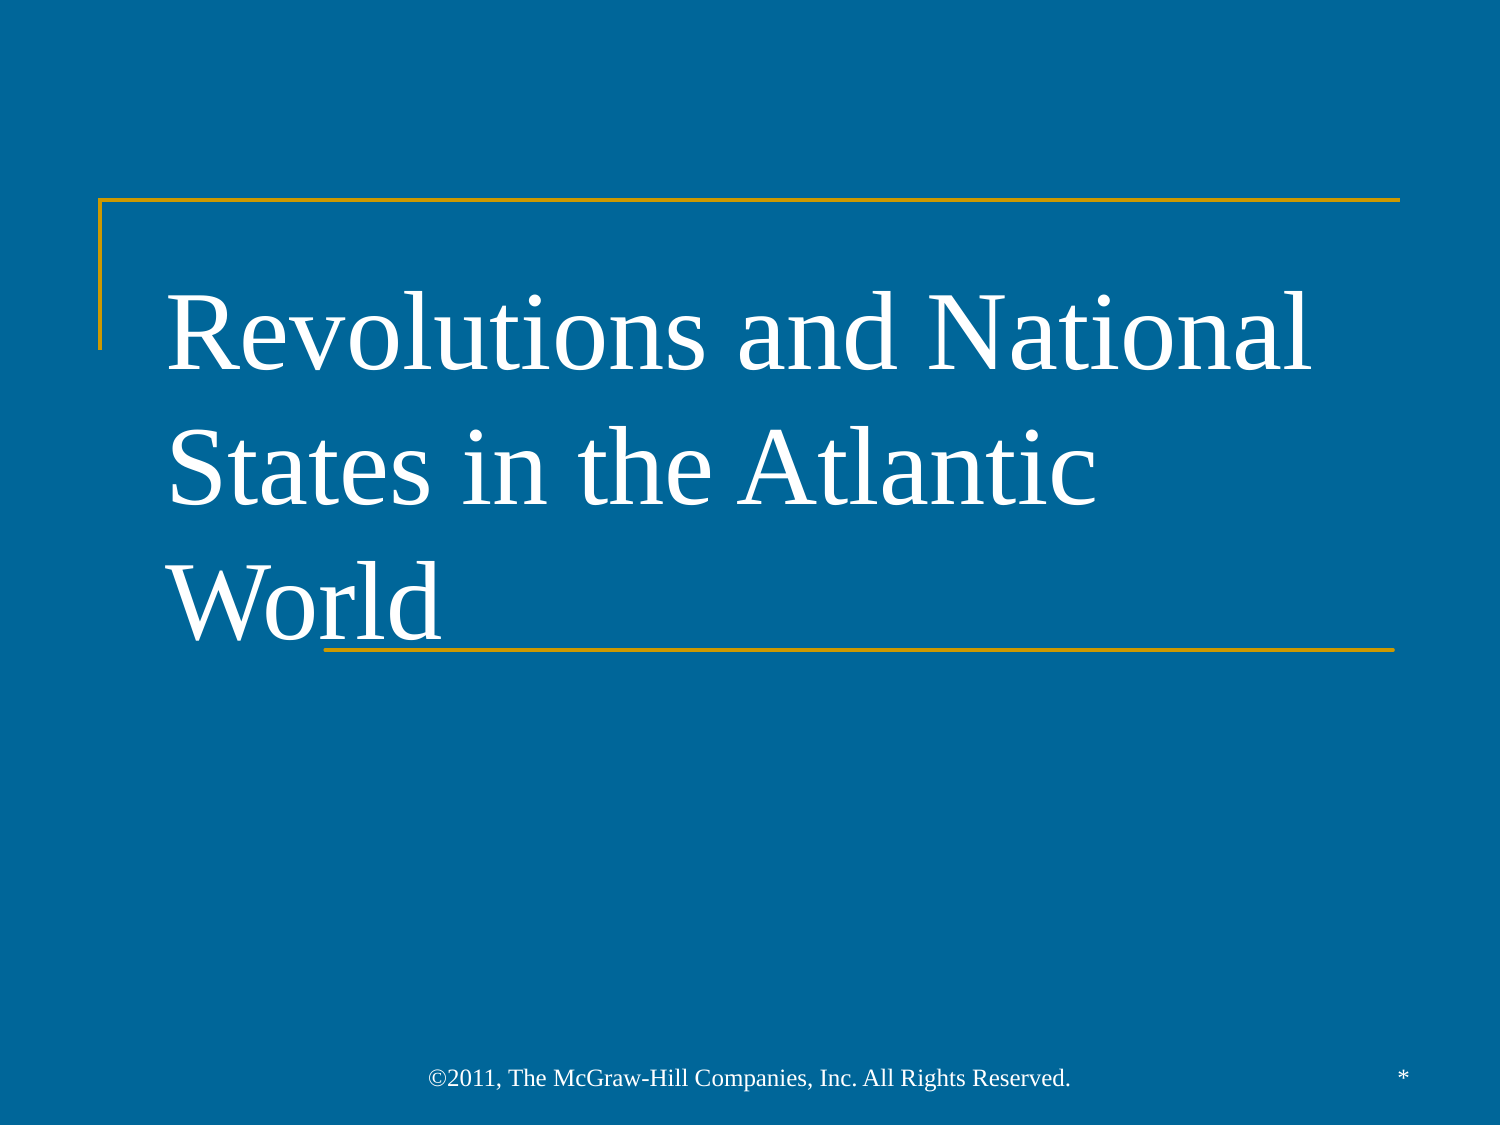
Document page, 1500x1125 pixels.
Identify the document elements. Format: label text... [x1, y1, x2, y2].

picture [391, 561, 440, 640]
picture [358, 561, 383, 638]
text_box ©2011, The McGraw-Hill Companies, Inc. All Rights Reserved. [387, 1024, 1113, 1100]
picture [166, 566, 270, 640]
picture [321, 587, 354, 638]
text_box * [1113, 1024, 1425, 1100]
picture [267, 587, 313, 640]
title Revolutions and National States in the Atlantic World [150, 249, 1401, 538]
